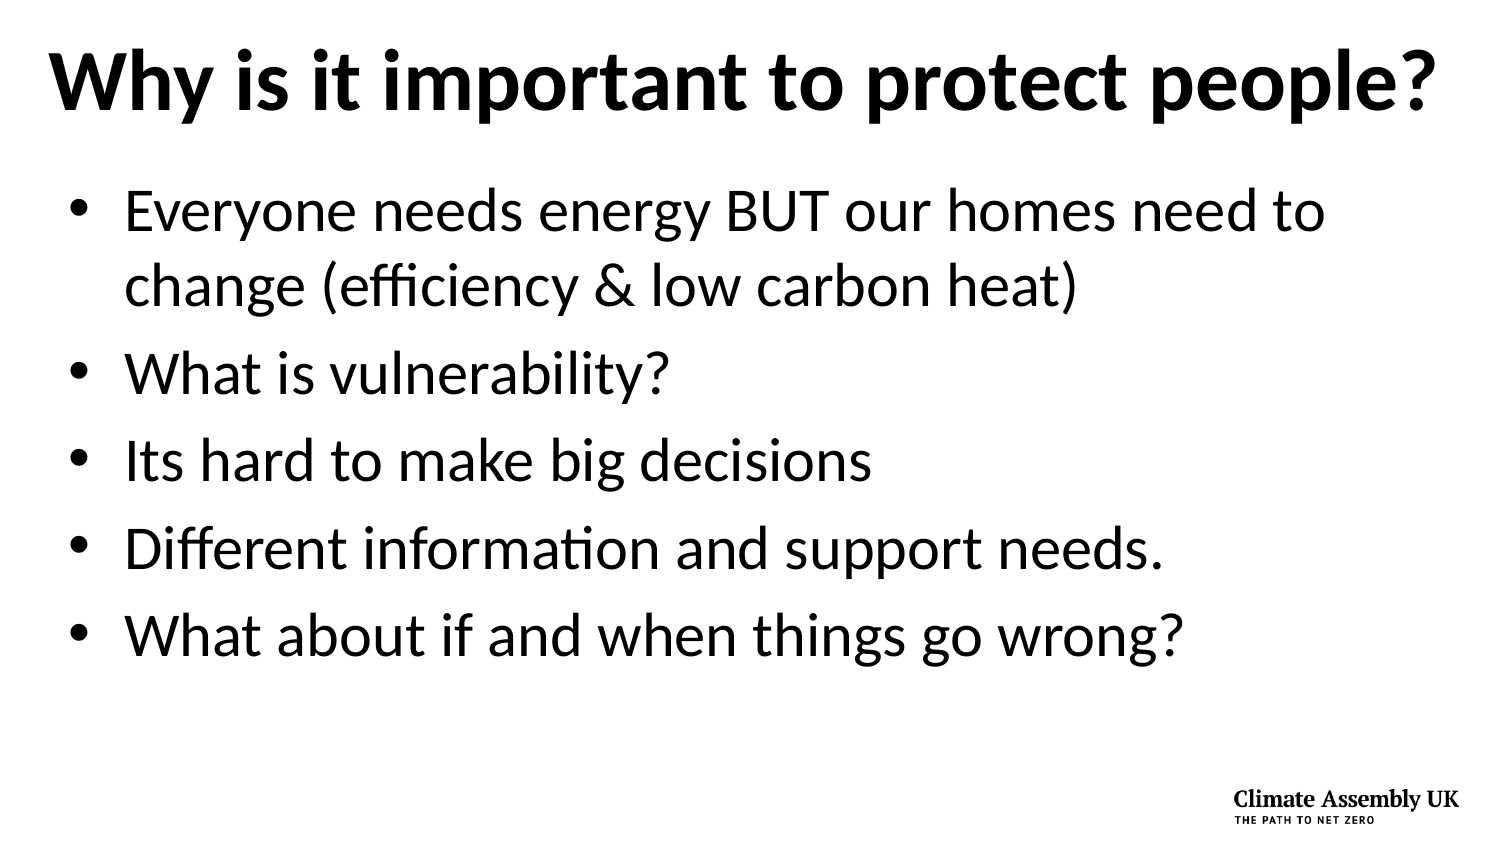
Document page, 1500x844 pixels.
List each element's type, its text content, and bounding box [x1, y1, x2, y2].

list Everyone needs energy BUT our homes need to change (efficiency & low carbon heat) What is vulnerability? Its hard to make big decisions Different information and support needs. What about if and when things go wrong? [53, 161, 1404, 741]
picture [1234, 789, 1459, 824]
title Why is it important to protect people? [29, 0, 1459, 152]
